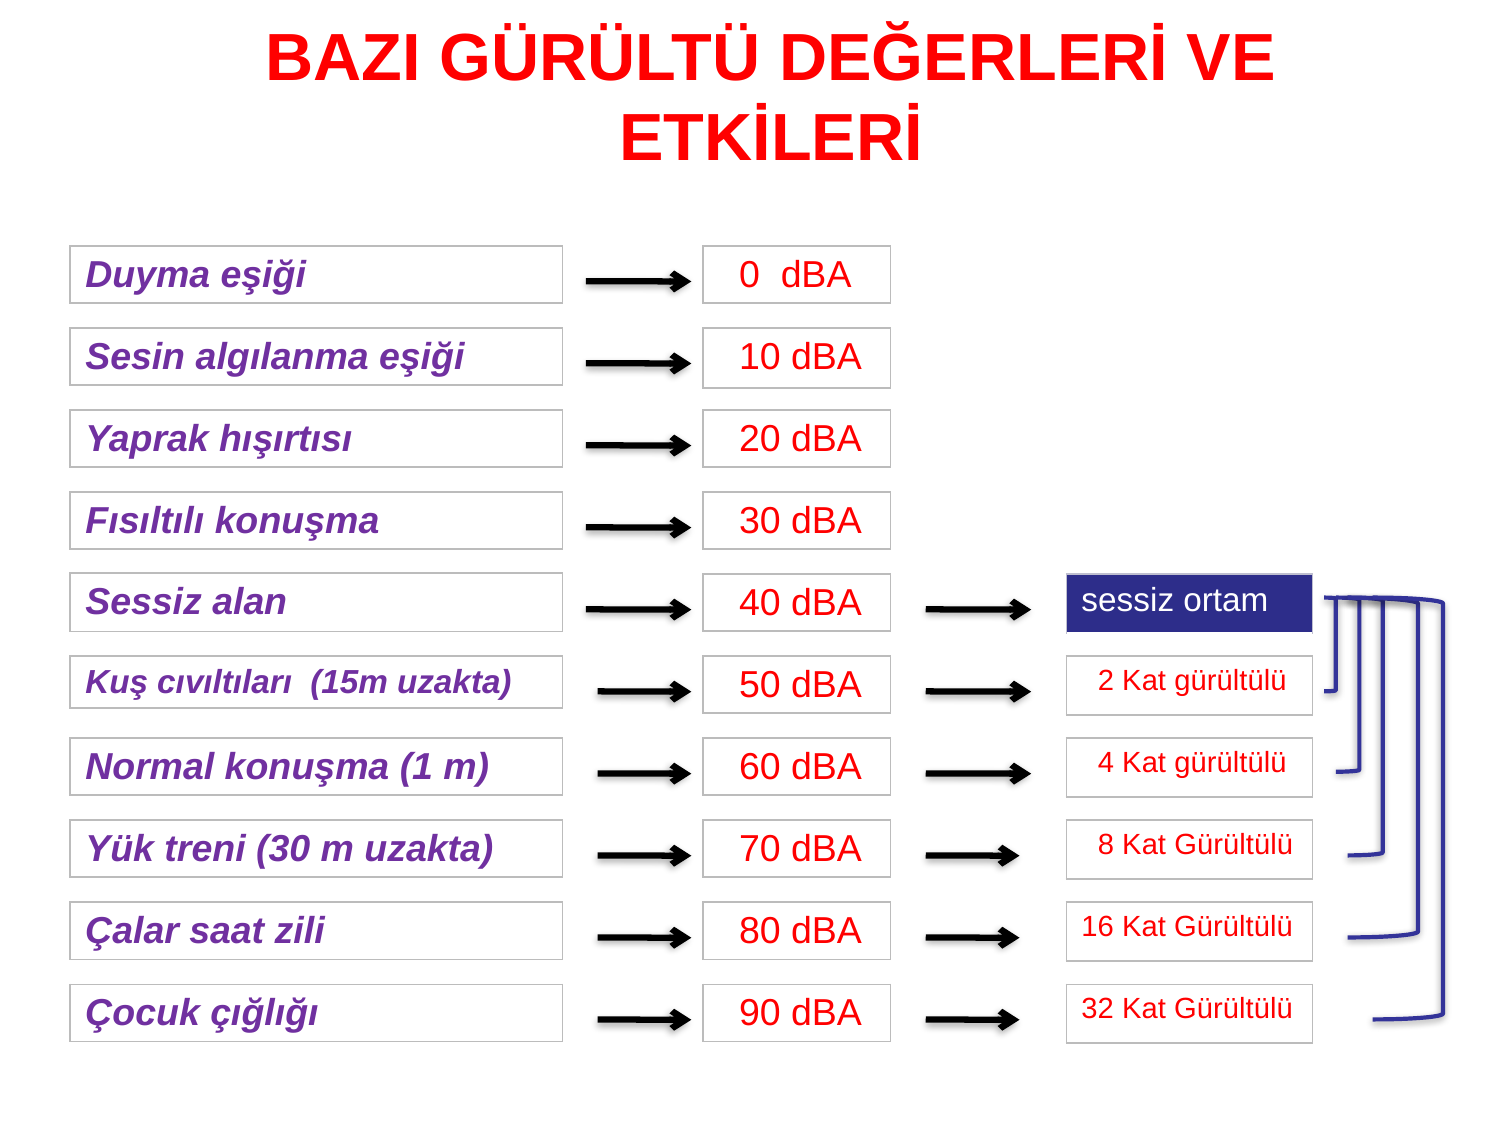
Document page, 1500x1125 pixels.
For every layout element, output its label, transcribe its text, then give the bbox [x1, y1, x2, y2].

table_header 2 Kat gürültülü [1067, 657, 1312, 714]
table_header 20 dBA [704, 411, 890, 466]
table_header 90 dBA [704, 985, 890, 1041]
table_header Normal konuşma (1 m) [71, 739, 562, 794]
table_header 60 dBA [704, 739, 890, 794]
text_box [1335, 595, 1345, 774]
table_header 30 dBA [704, 493, 890, 548]
table_header 32 Kat Gürültülü [1067, 985, 1312, 1042]
table_header sessiz ortam [1067, 575, 1312, 632]
table_header Sessiz alan [71, 574, 562, 631]
table_header Çocuk çığlığı [71, 985, 562, 1041]
table_header 0 dBA [704, 247, 890, 302]
text_box [1372, 595, 1446, 1022]
table_header 40 dBA [704, 575, 890, 630]
table_header 8 Kat Gürültülü [1067, 821, 1312, 878]
text_box BAZI GÜRÜLTÜ DEĞERLERİ VE ETKİLERİ [175, 35, 1367, 153]
table_header Yük treni (30 m uzakta) [71, 821, 562, 876]
table_header Fısıltılı konuşma [71, 493, 562, 548]
table_header Duyma eşiği [71, 247, 562, 302]
table_header 70 dBA [704, 821, 890, 876]
table_header 16 Kat Gürültülü [1067, 903, 1312, 960]
table_header Çalar saat zili [71, 903, 562, 959]
table_header 80 dBA [704, 903, 890, 959]
text_box [1347, 595, 1372, 940]
table_header Kuş cıvıltıları (15m uzakta) [71, 657, 562, 707]
table_header Sesin algılanma eşiği [71, 329, 562, 384]
table_header 4 Kat gürültülü [1067, 739, 1312, 796]
table_header Yaprak hışırtısı [71, 411, 562, 466]
table_header 10 dBA [704, 329, 890, 387]
text_box [1324, 595, 1335, 694]
table_header 50 dBA [704, 657, 890, 712]
